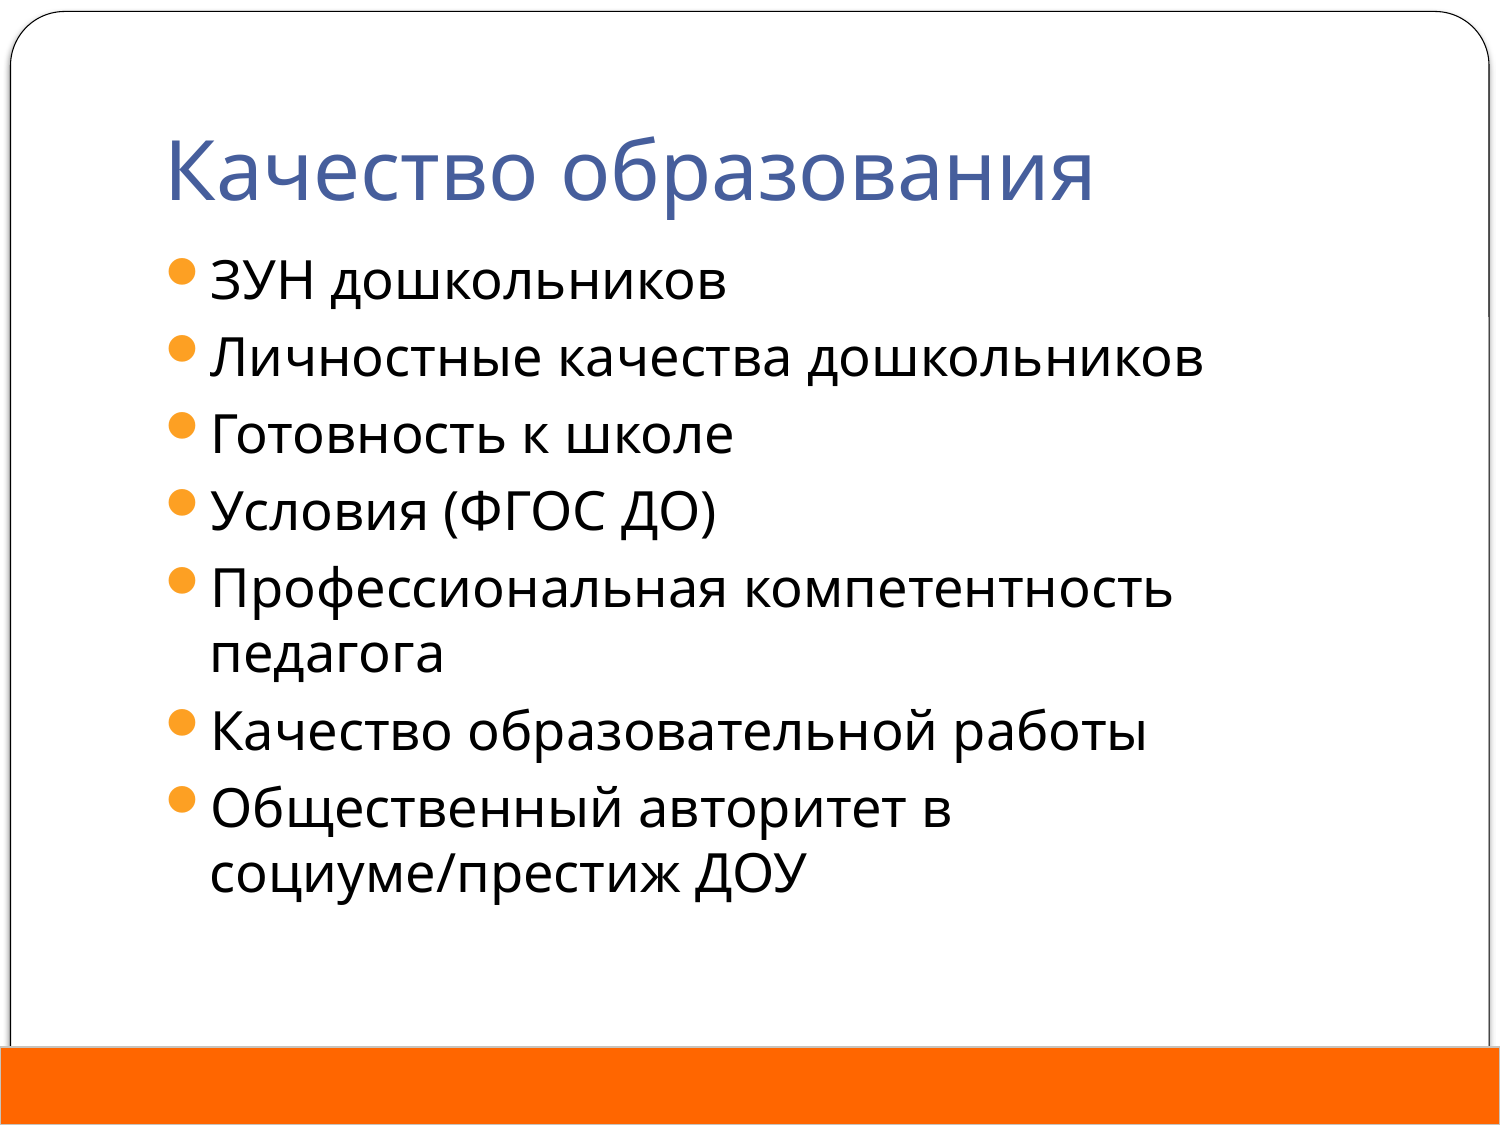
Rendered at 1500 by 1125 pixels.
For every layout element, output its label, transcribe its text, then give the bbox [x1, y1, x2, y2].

list ЗУН дошкольников Личностные качества дошкольников Готовность к школе Условия (ФГОС ДО) Профессиональная компетентность педагога Качество образовательной работы Общественный авторитет в социуме/престиж ДОУ [150, 237, 1425, 988]
text_box [0, 1046, 1500, 1125]
title Качество образования [150, 45, 1425, 233]
